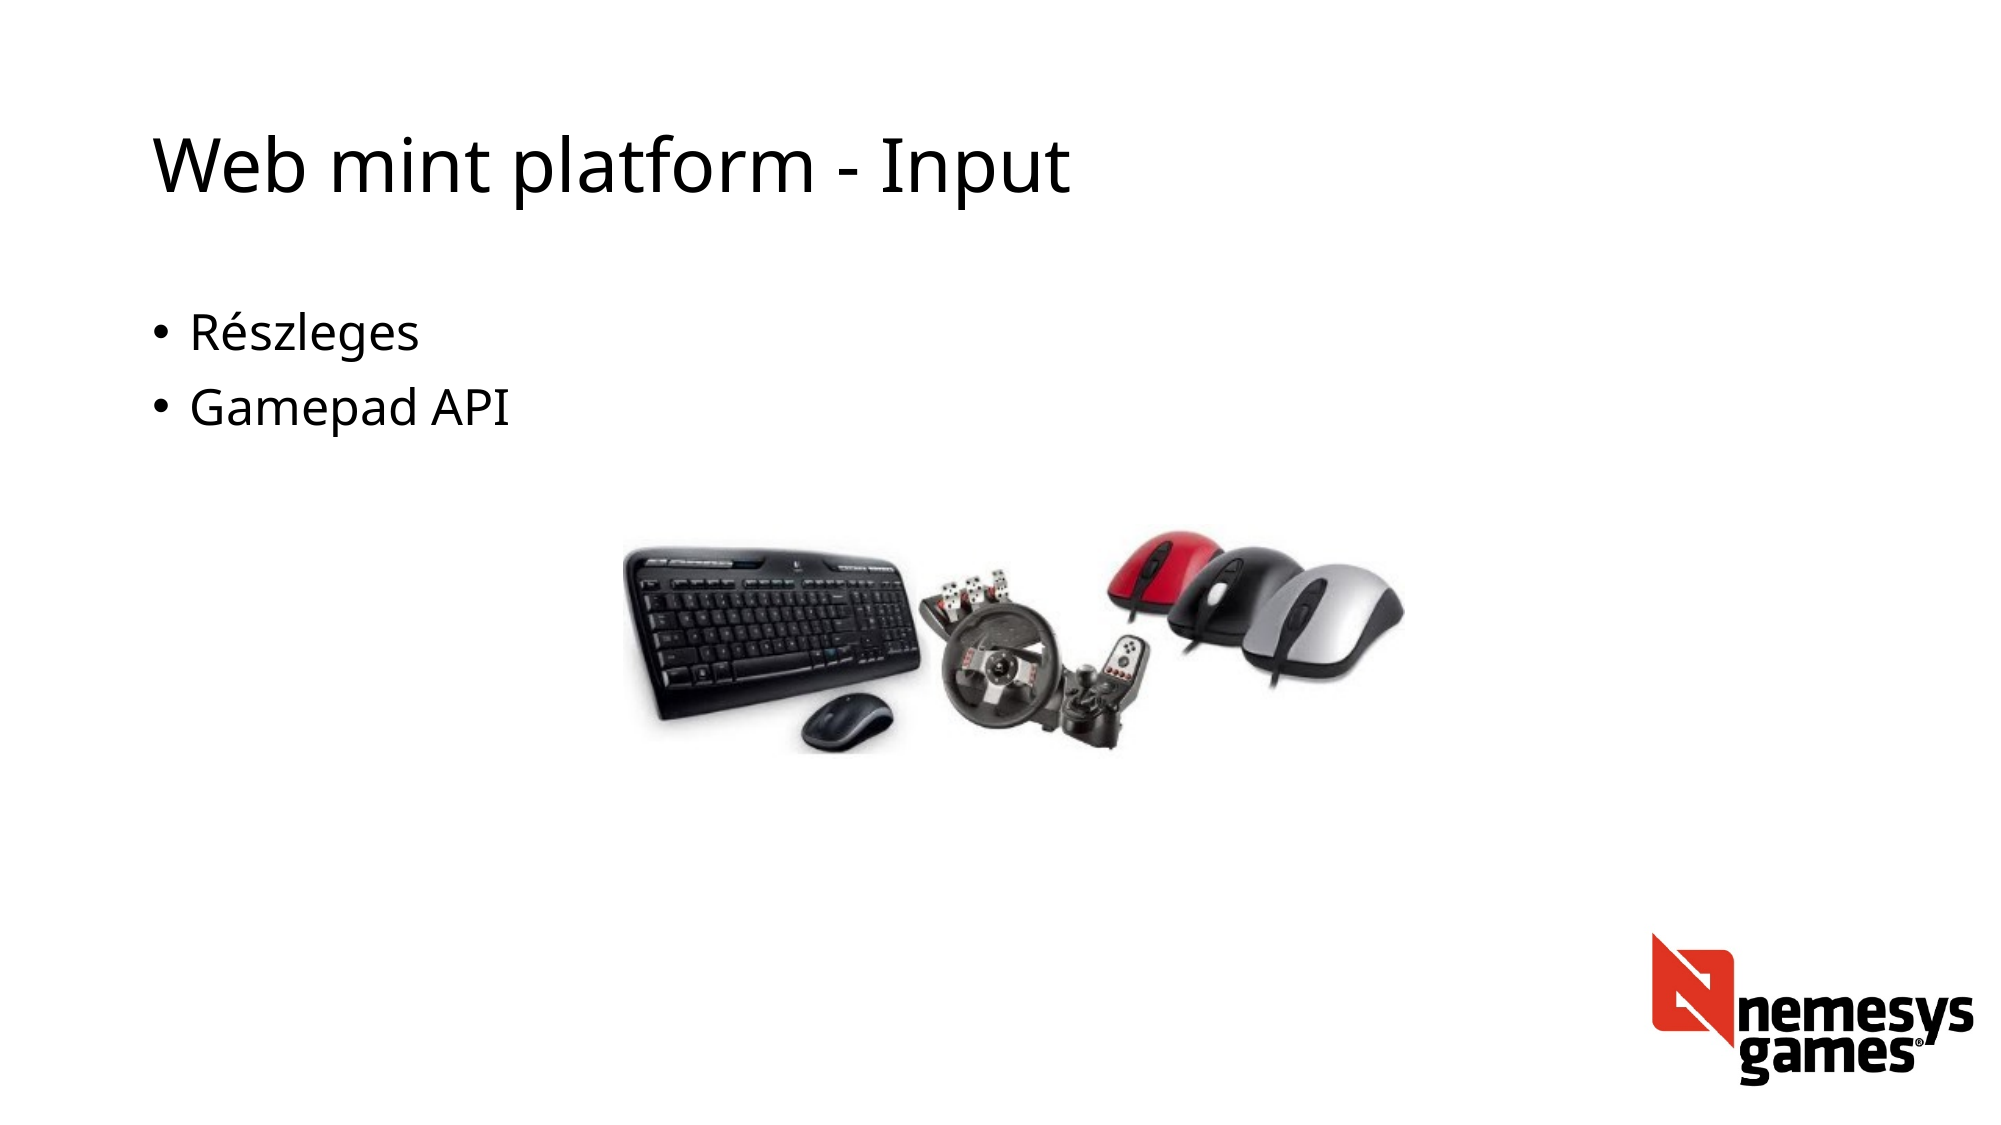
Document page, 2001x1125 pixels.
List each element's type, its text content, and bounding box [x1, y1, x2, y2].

picture [1633, 913, 1987, 1114]
list Részleges Gamepad API [137, 299, 659, 512]
picture [623, 524, 1405, 759]
title Web mint platform - Input [137, 59, 1863, 278]
